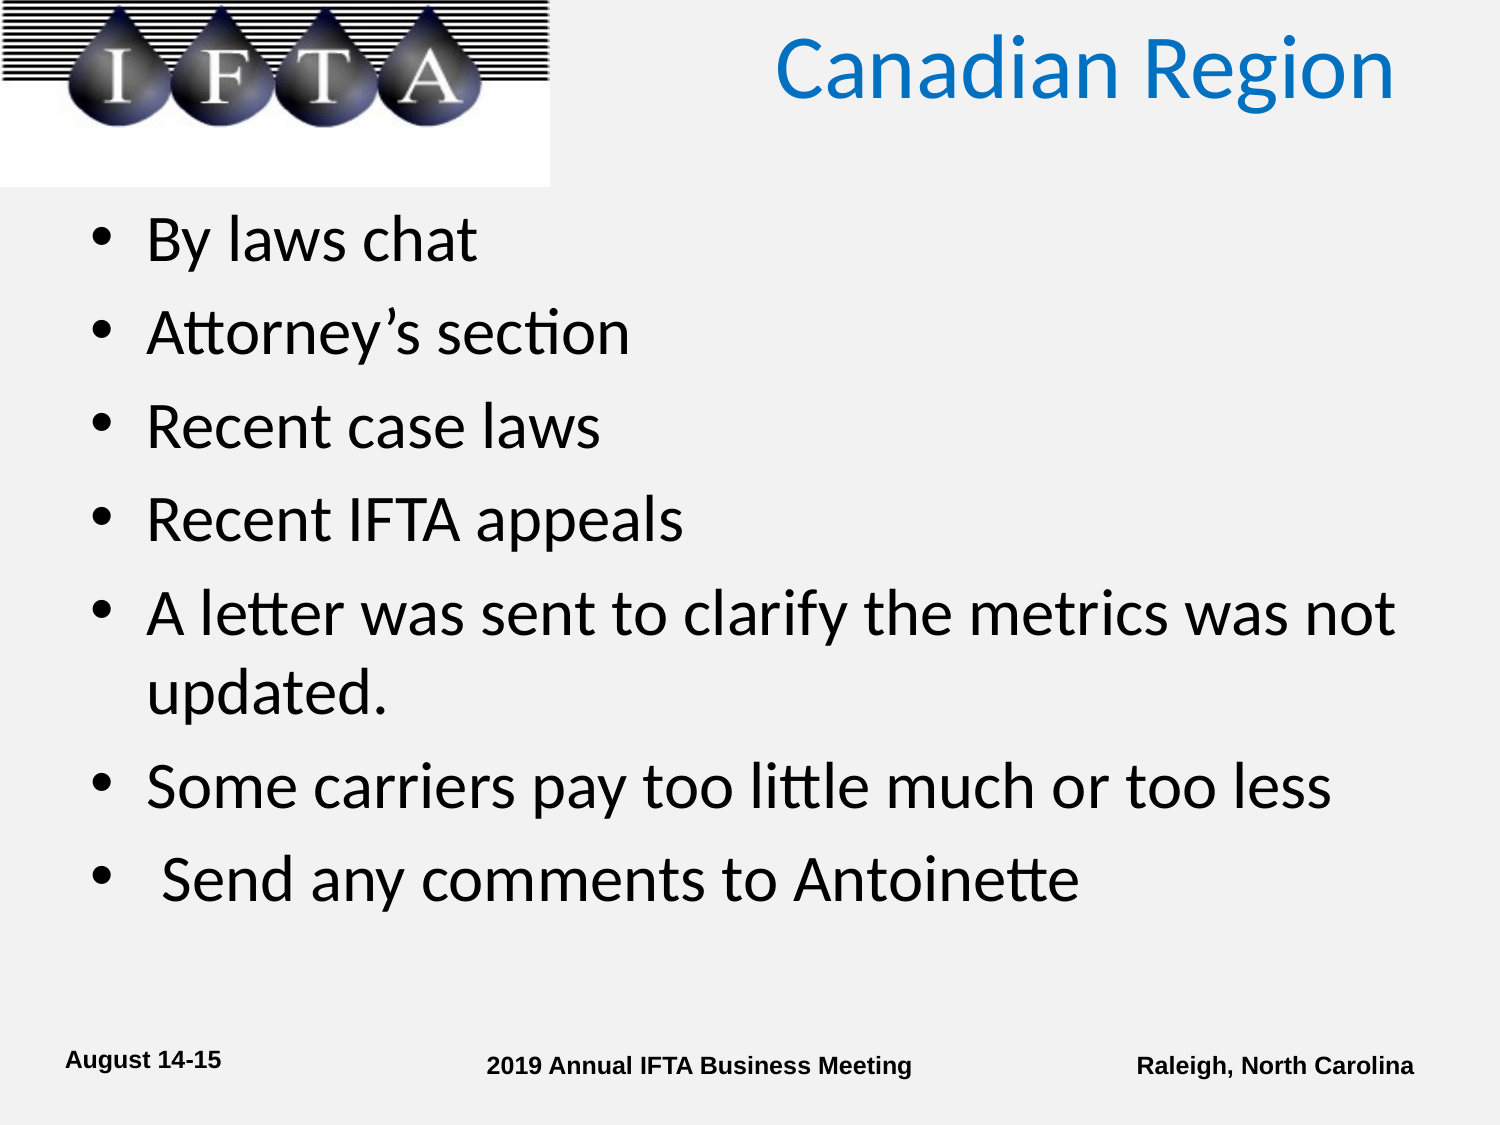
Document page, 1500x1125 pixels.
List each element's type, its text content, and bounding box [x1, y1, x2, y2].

list By laws chat Attorney’s section Recent case laws Recent IFTA appeals A letter was sent to clarify the metrics was not updated. Some carriers pay too little much or too less Send any comments to Antoinette [75, 187, 1425, 963]
title Canadian Region [62, 0, 1413, 188]
picture [0, 0, 62, 187]
